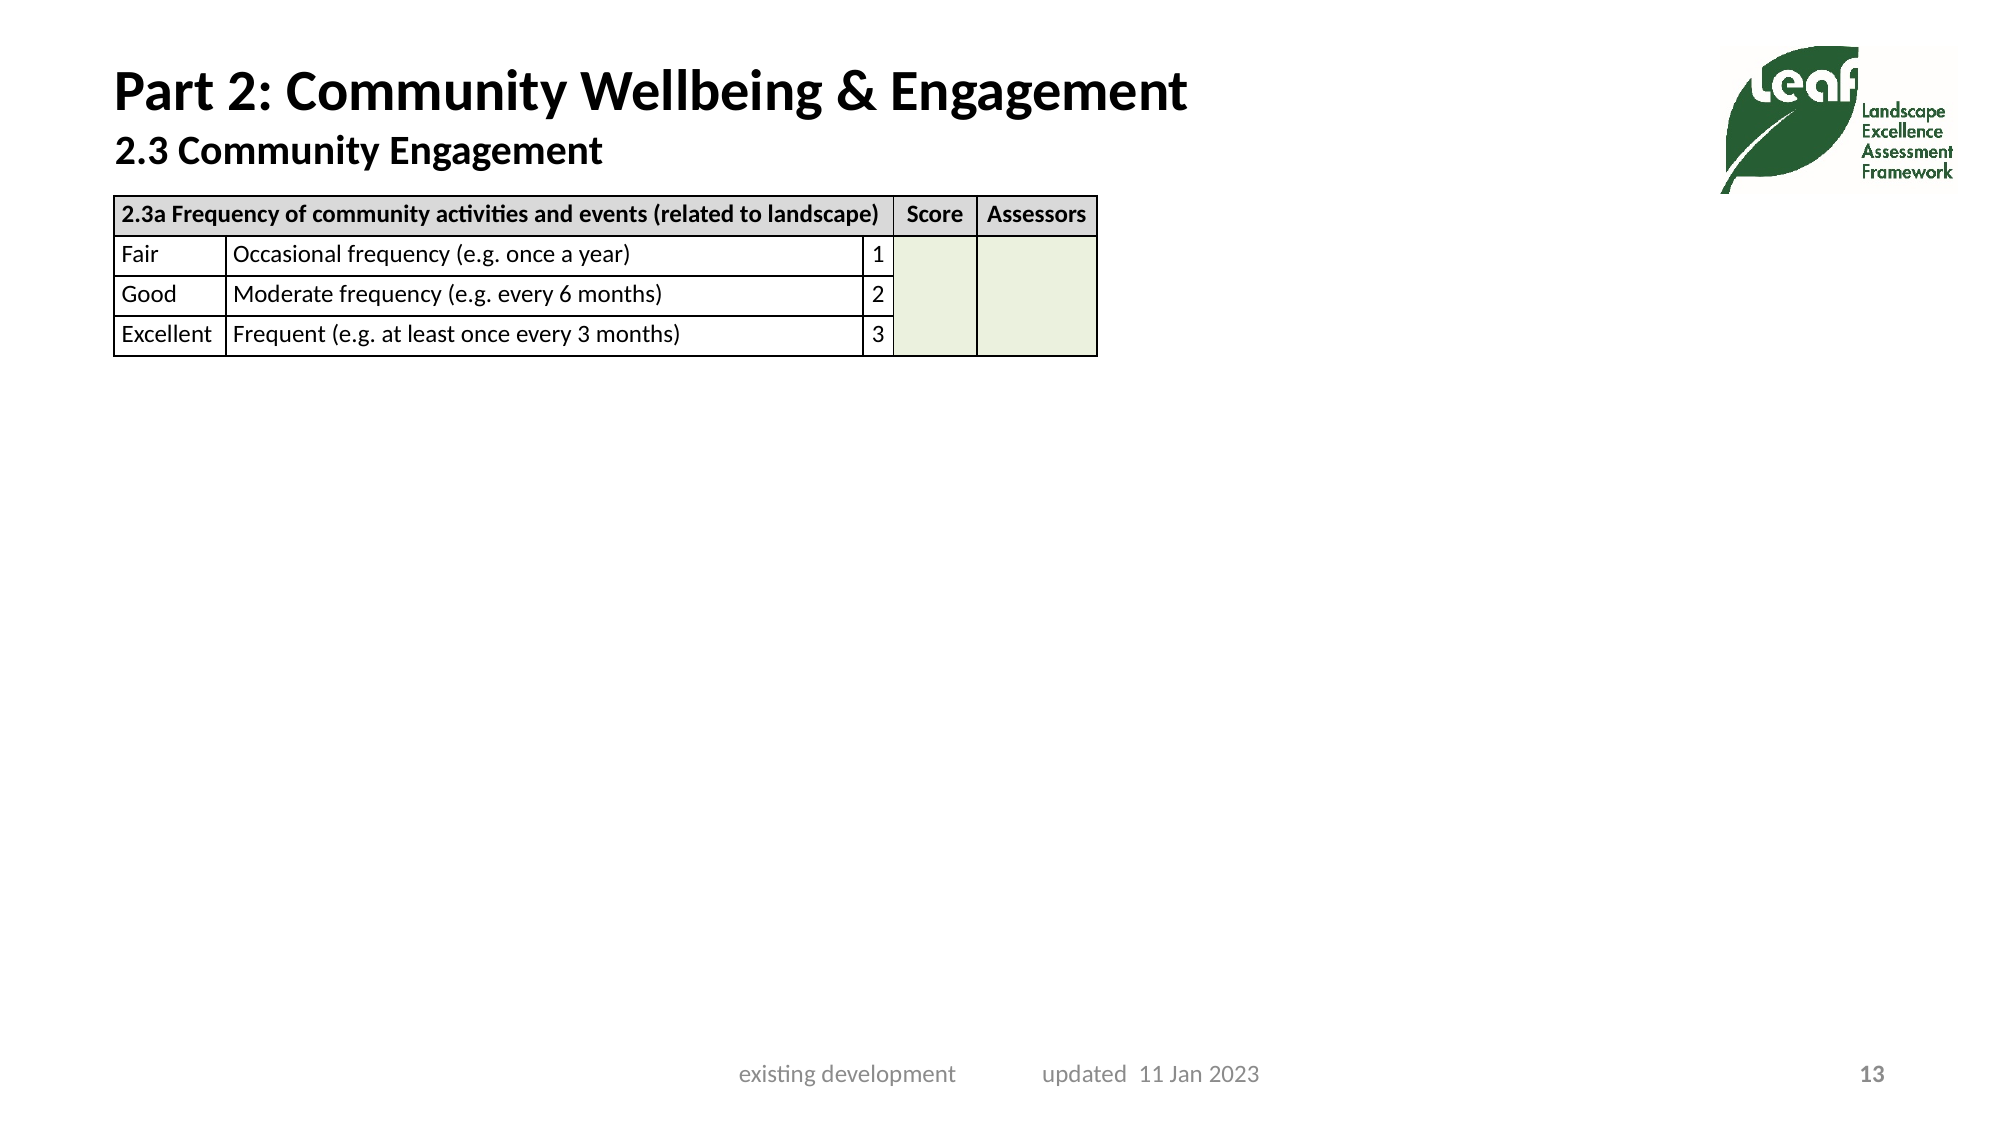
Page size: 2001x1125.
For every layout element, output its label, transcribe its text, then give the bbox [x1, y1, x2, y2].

table_cell 3 [864, 317, 893, 355]
footer existing development updated 11 Jan 2023 [683, 1042, 1317, 1103]
table_cell Frequent (e.g. at least once every 3 months) [227, 317, 862, 355]
table_cell Good [115, 277, 225, 315]
picture [1720, 46, 1958, 194]
table_cell Excellent [115, 317, 225, 355]
table_header Assessors [978, 197, 1096, 235]
table_cell 1 [864, 237, 893, 275]
table_header 2.3a Frequency of community activities and events (related to landscape) [115, 197, 893, 235]
table_header Score [894, 197, 976, 235]
table_cell Moderate frequency (e.g. every 6 months) [227, 277, 862, 315]
table_cell [978, 237, 1096, 355]
table_cell Occasional frequency (e.g. once a year) [227, 237, 862, 275]
table_cell [894, 237, 976, 355]
table_cell 2 [864, 277, 893, 315]
slide_number 13 [1433, 1042, 1900, 1103]
table_cell Fair [115, 237, 225, 275]
title Part 2: Community Wellbeing & Engagement 2.3 Community Engagement [99, 45, 1655, 194]
